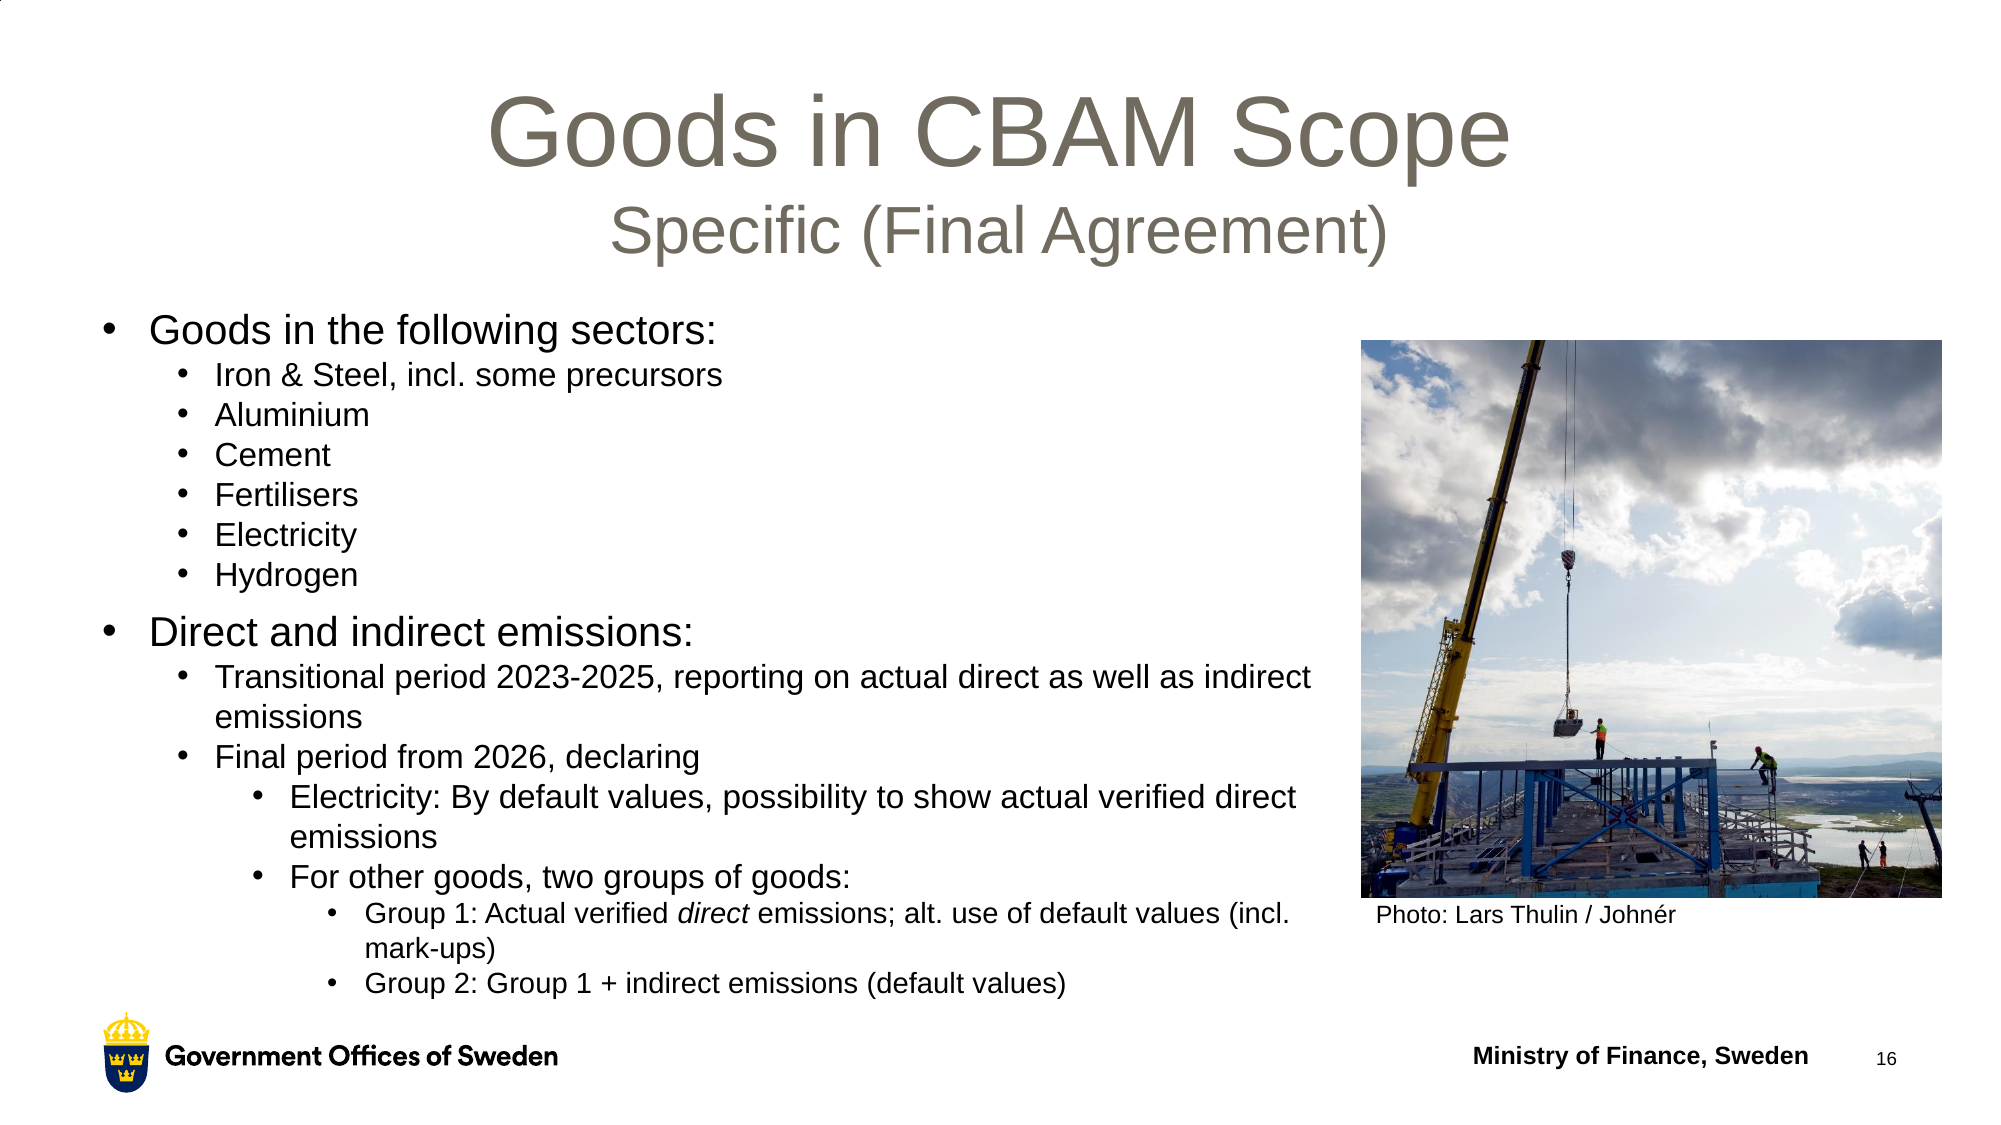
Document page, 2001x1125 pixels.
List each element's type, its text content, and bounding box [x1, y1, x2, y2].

picture [1361, 340, 1942, 899]
list Goods in the following sectors: Iron & Steel, incl. some precursors Aluminium Cement Fertilisers Electricity Hydrogen Direct and indirect emissions: Transitional period 2023-2025, reporting on actual direct as well as indirect emissions Final period from 2026, declaring Electricity: By default values, possibility to show actual verified direct emissions For other goods, two groups of goods: Group 1: Actual verified direct emissions; alt. use of default values (incl. mark-ups) Group 2: Group 1 + indirect emissions (default values) [102, 295, 1840, 1039]
title Goods in CBAM Scope Specific (Final Agreement) [102, 59, 1898, 296]
footer Ministry of Finance, Sweden [494, 1034, 1817, 1070]
slide_number 16 [1817, 1034, 1898, 1070]
text_box Photo: Lars Thulin / Johnér [1361, 899, 1886, 936]
